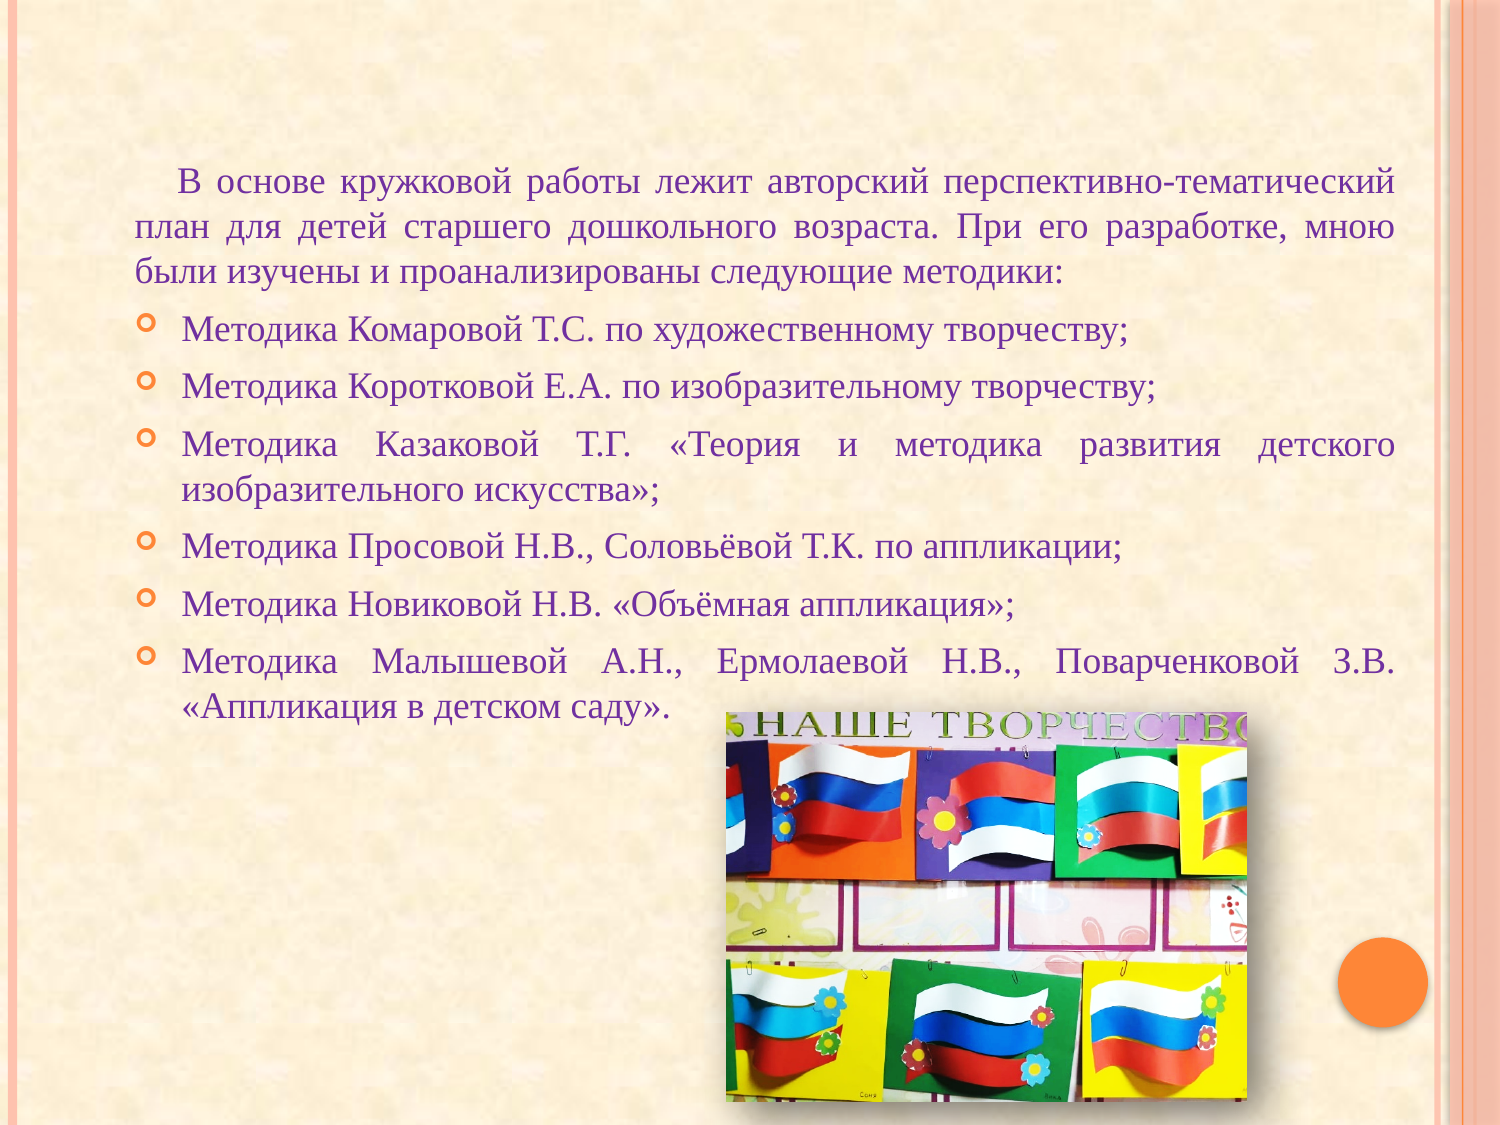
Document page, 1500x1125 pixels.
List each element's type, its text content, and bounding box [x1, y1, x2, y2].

list В основе кружковой работы лежит авторский перспективно-тематический план для детей старшего дошкольного возраста. При его разработке, мною были изучены и проанализированы следующие методики: Методика Комаровой Т.С. по художественному творчеству; Методика Коротковой Е.А. по изобразительному творчеству; Методика Казаковой Т.Г. «Теория и методика развития детского изобразительного искусства»; Методика Просовой Н.В., Соловьёвой Т.К. по аппликации; Методика Новиковой Н.В. «Объёмная аппликация»; Методика Малышевой А.Н., Ермолаевой Н.В., Поварченковой З.В. «Аппликация в детском саду». [75, 149, 1412, 1062]
picture [0, 0, 7, 1125]
picture [1441, 0, 1449, 1125]
picture [18, 0, 1434, 1125]
